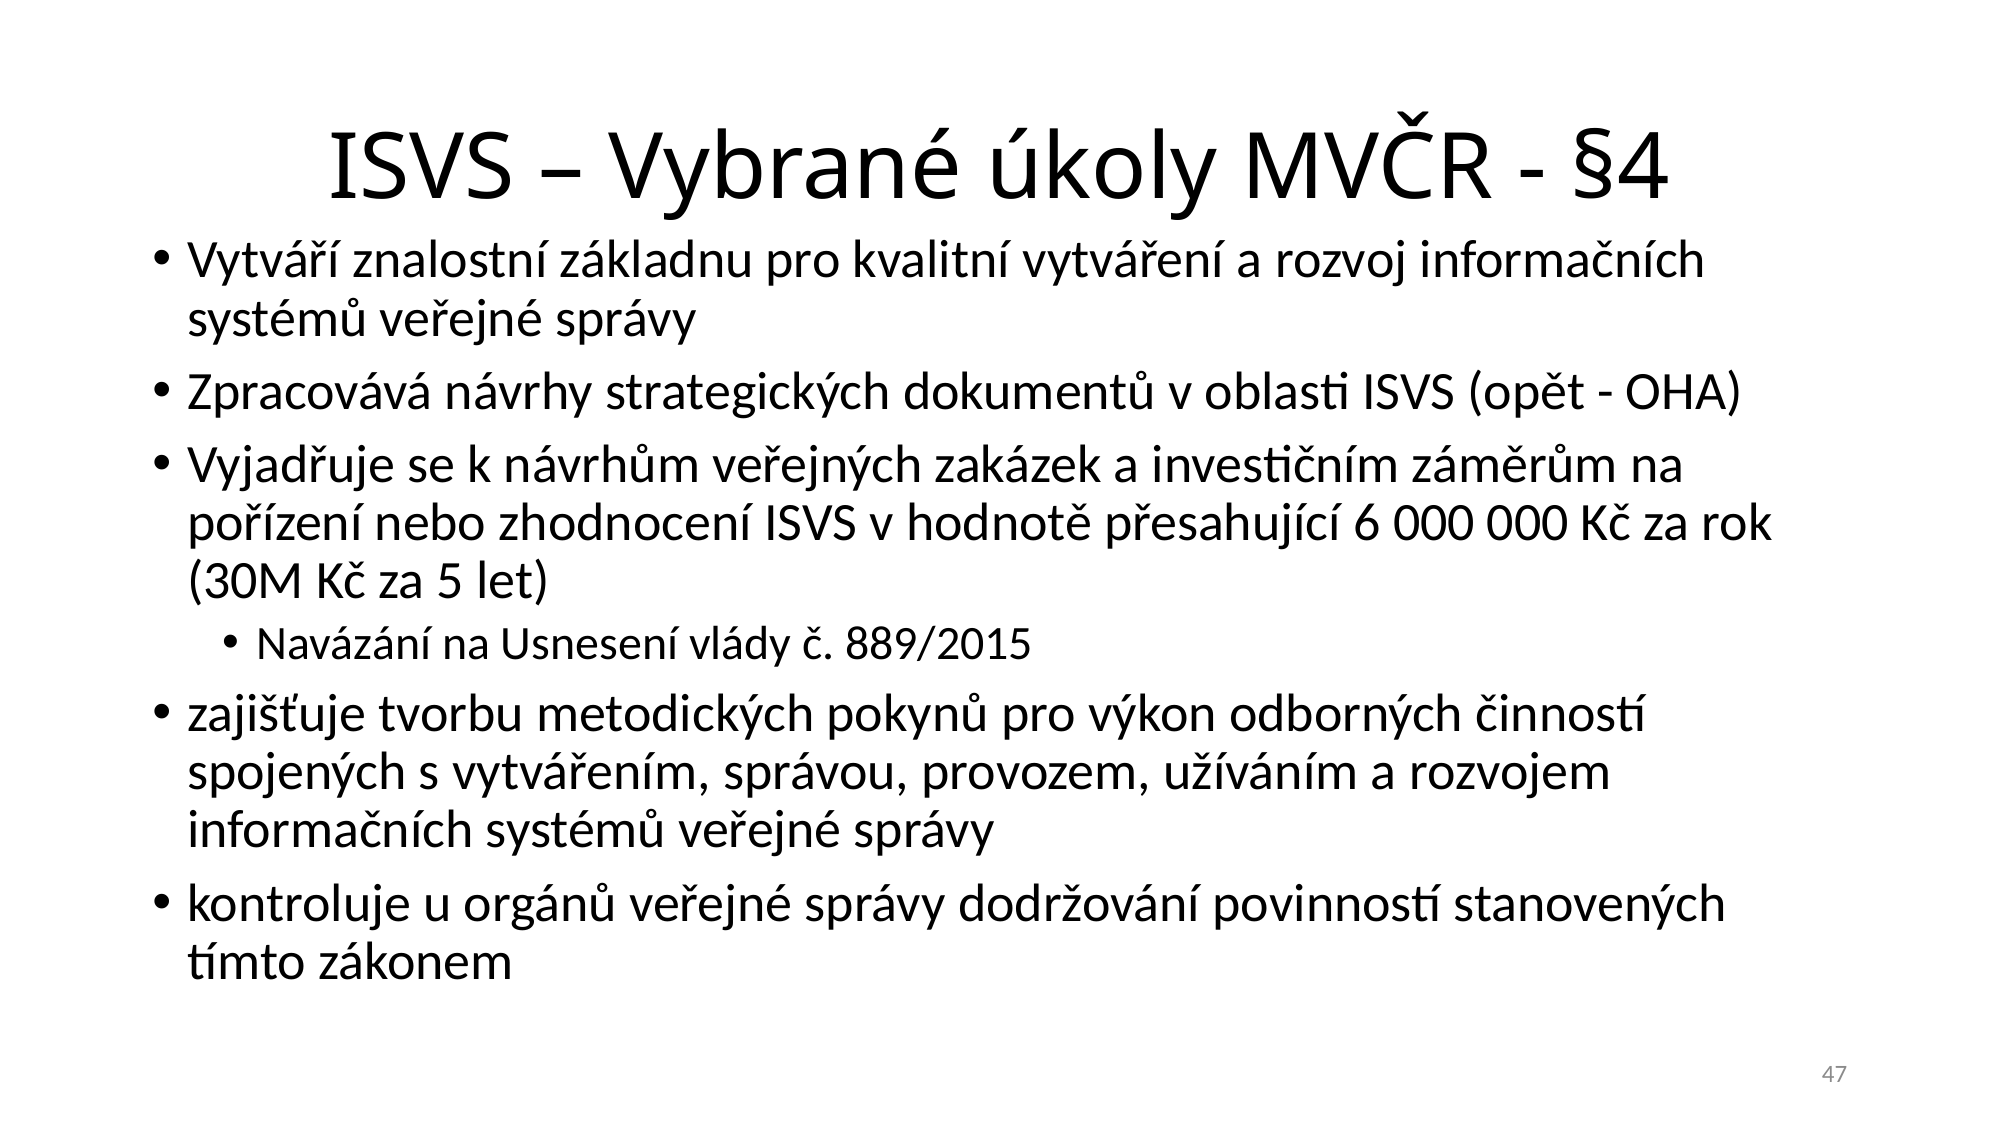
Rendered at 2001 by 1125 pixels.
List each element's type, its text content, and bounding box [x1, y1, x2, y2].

list Vytváří znalostní základnu pro kvalitní vytváření a rozvoj informačních systémů veřejné správy Zpracovává návrhy strategických dokumentů v oblasti ISVS (opět - OHA) Vyjadřuje se k návrhům veřejných zakázek a investičním záměrům na pořízení nebo zhodnocení ISVS v hodnotě přesahující 6 000 000 Kč za rok (30M Kč za 5 let) Navázání na Usnesení vlády č. 889/2015 zajišťuje tvorbu metodických pokynů pro výkon odborných činností spojených s vytvářením, správou, provozem, užíváním a rozvojem informačních systémů veřejné správy kontroluje u orgánů veřejné správy dodržování povinností stanovených tímto zákonem [137, 223, 1863, 1014]
slide_number 47 [1412, 1042, 1863, 1103]
title ISVS – Vybrané úkoly MVČR - §4 [137, 59, 1863, 223]
